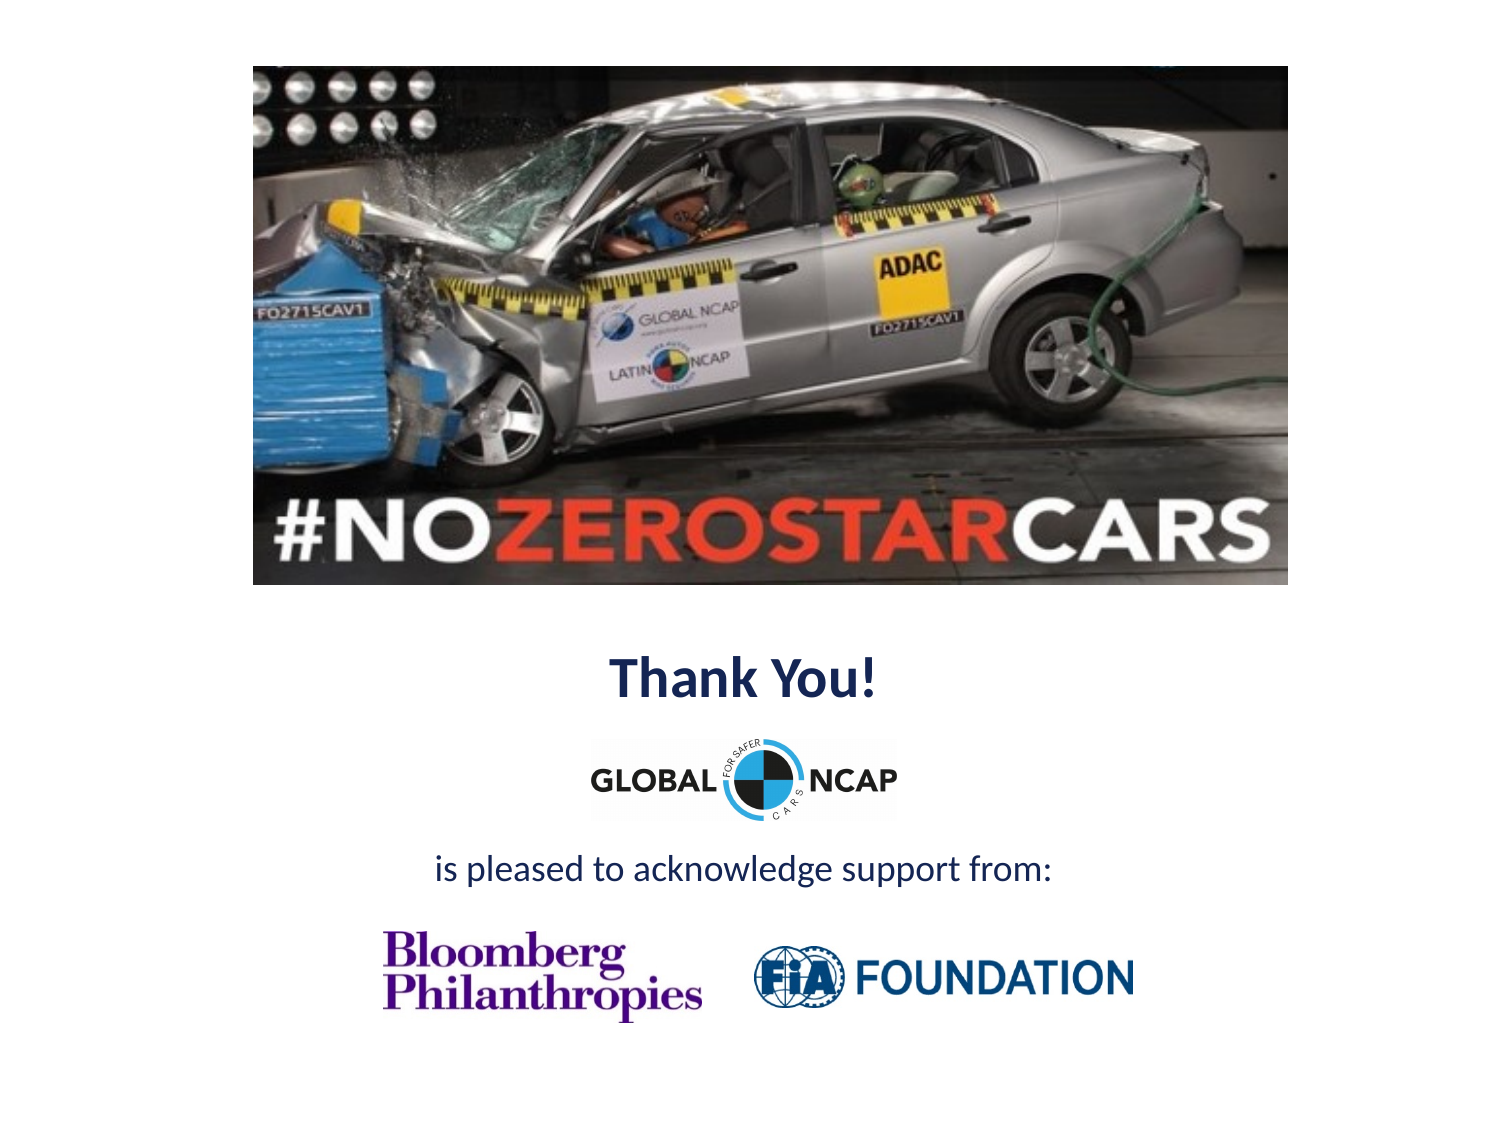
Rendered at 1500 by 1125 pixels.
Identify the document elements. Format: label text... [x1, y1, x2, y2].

picture [253, 66, 1288, 585]
text_box Thank You! is pleased to acknowledge support from: [301, 631, 1187, 929]
picture [591, 739, 897, 821]
picture [754, 946, 1133, 1008]
picture [383, 930, 703, 1023]
